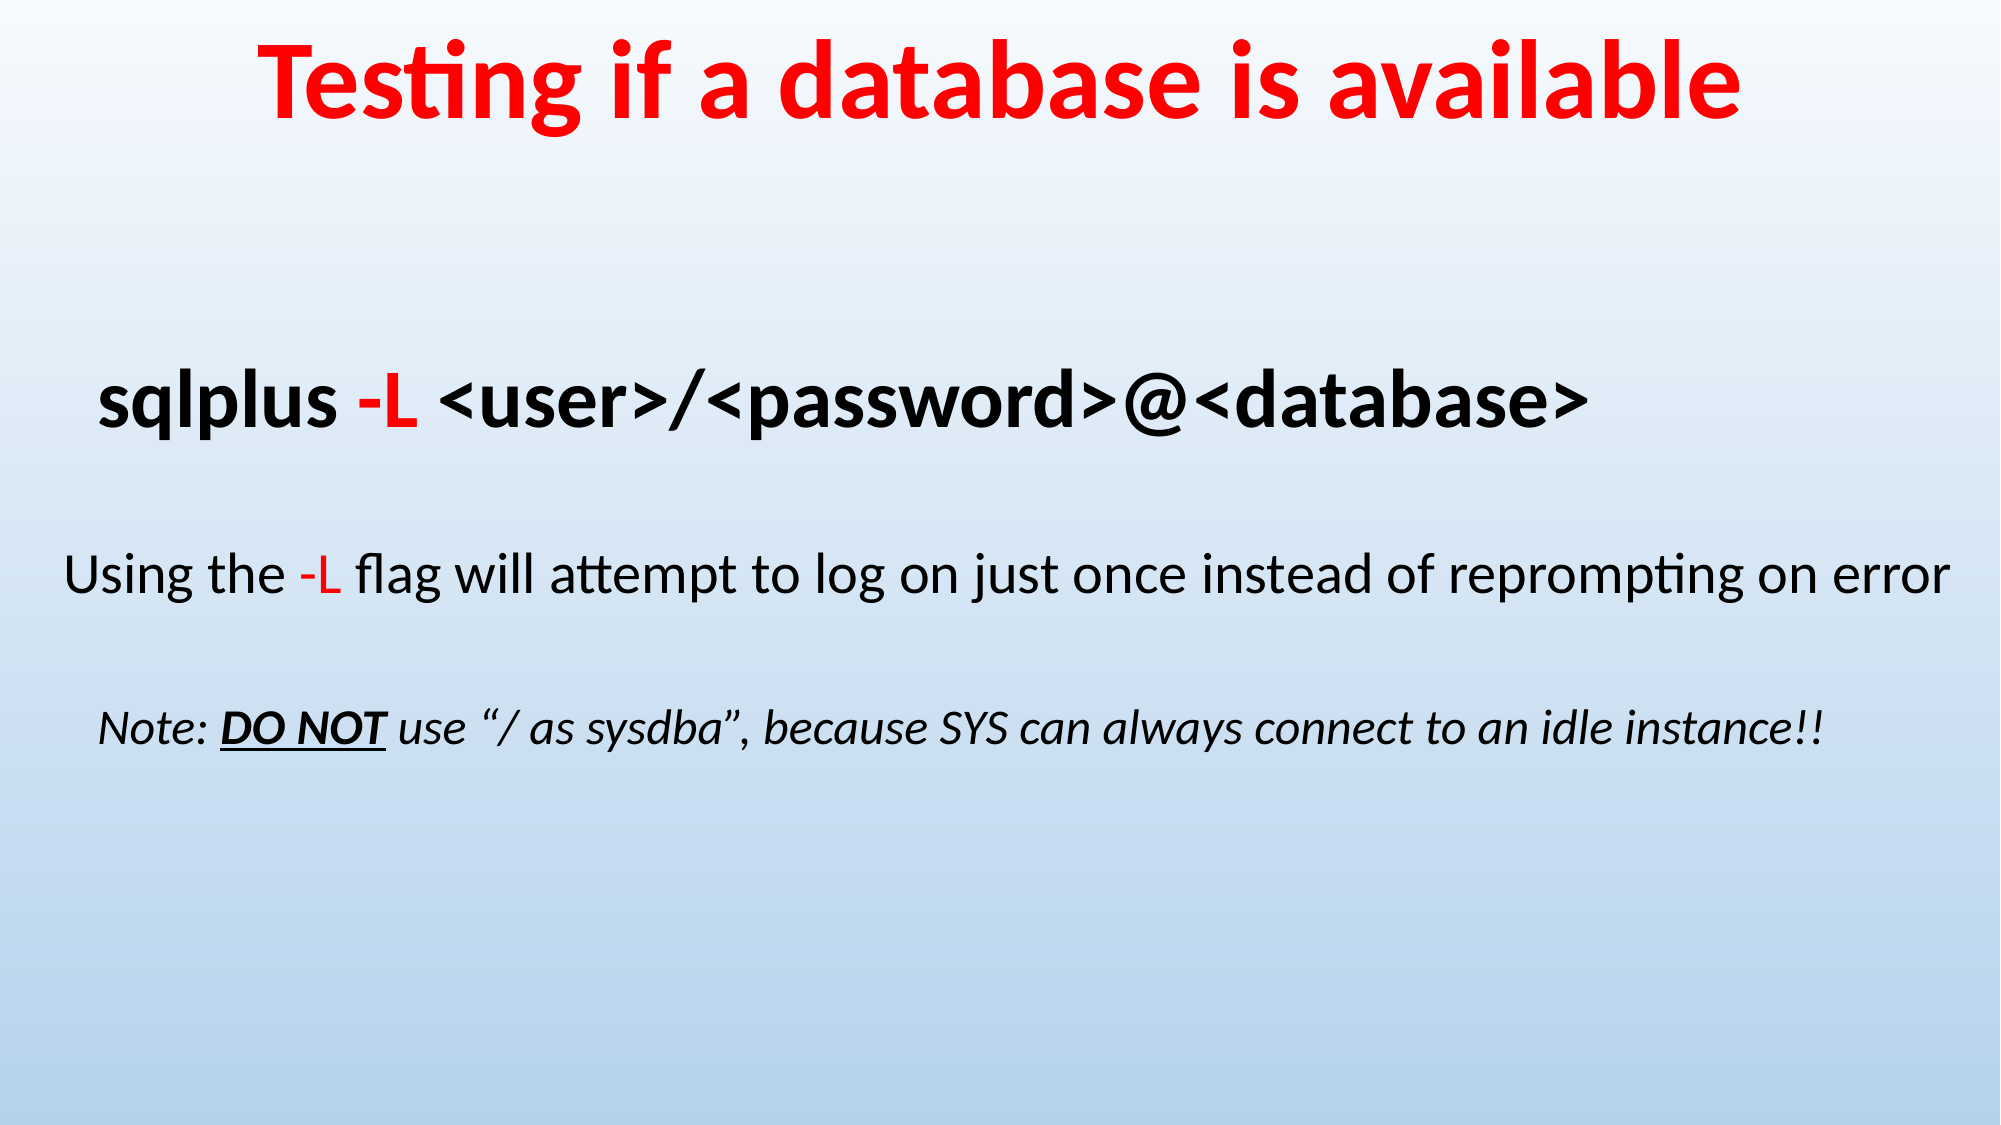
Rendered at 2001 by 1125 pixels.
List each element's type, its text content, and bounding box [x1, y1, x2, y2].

text_box sqlplus -L <user>/<password>@<database> [82, 337, 1608, 452]
text_box Testing if a database is available [243, 0, 1760, 149]
text_box Note: DO NOT use “/ as sysdba”, because SYS can always connect to an idle instance!! [82, 687, 1842, 762]
text_box Using the -L flag will attempt to log on just once instead of reprompting on error [48, 527, 1968, 613]
